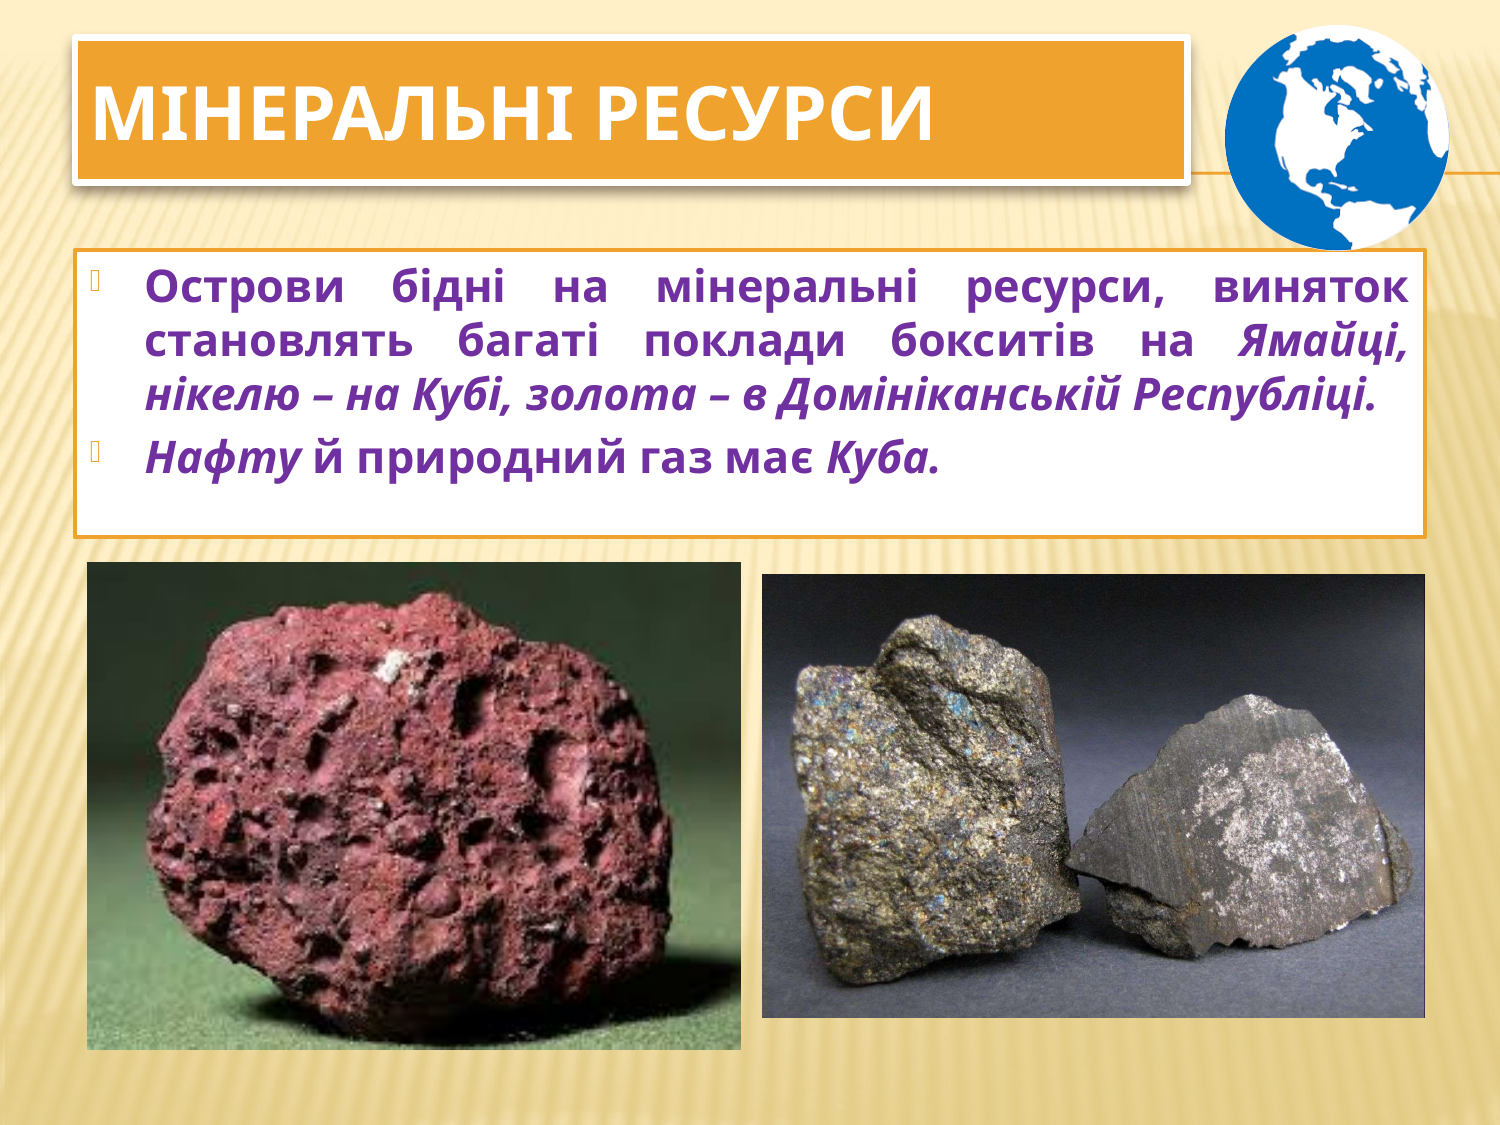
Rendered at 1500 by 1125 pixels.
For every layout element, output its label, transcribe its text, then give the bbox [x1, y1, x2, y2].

list Острови бідні на мінеральні ресурси, виняток становлять багаті поклади бокситів на Ямайці, нікелю – на Кубі, золота – в Домініканській Республіці. Нафту й природний газ має Куба. [73, 248, 1427, 539]
picture [87, 562, 742, 1051]
picture [1224, 24, 1451, 252]
title Мінеральні ресурси [72, 34, 1191, 186]
picture [762, 574, 1426, 1019]
